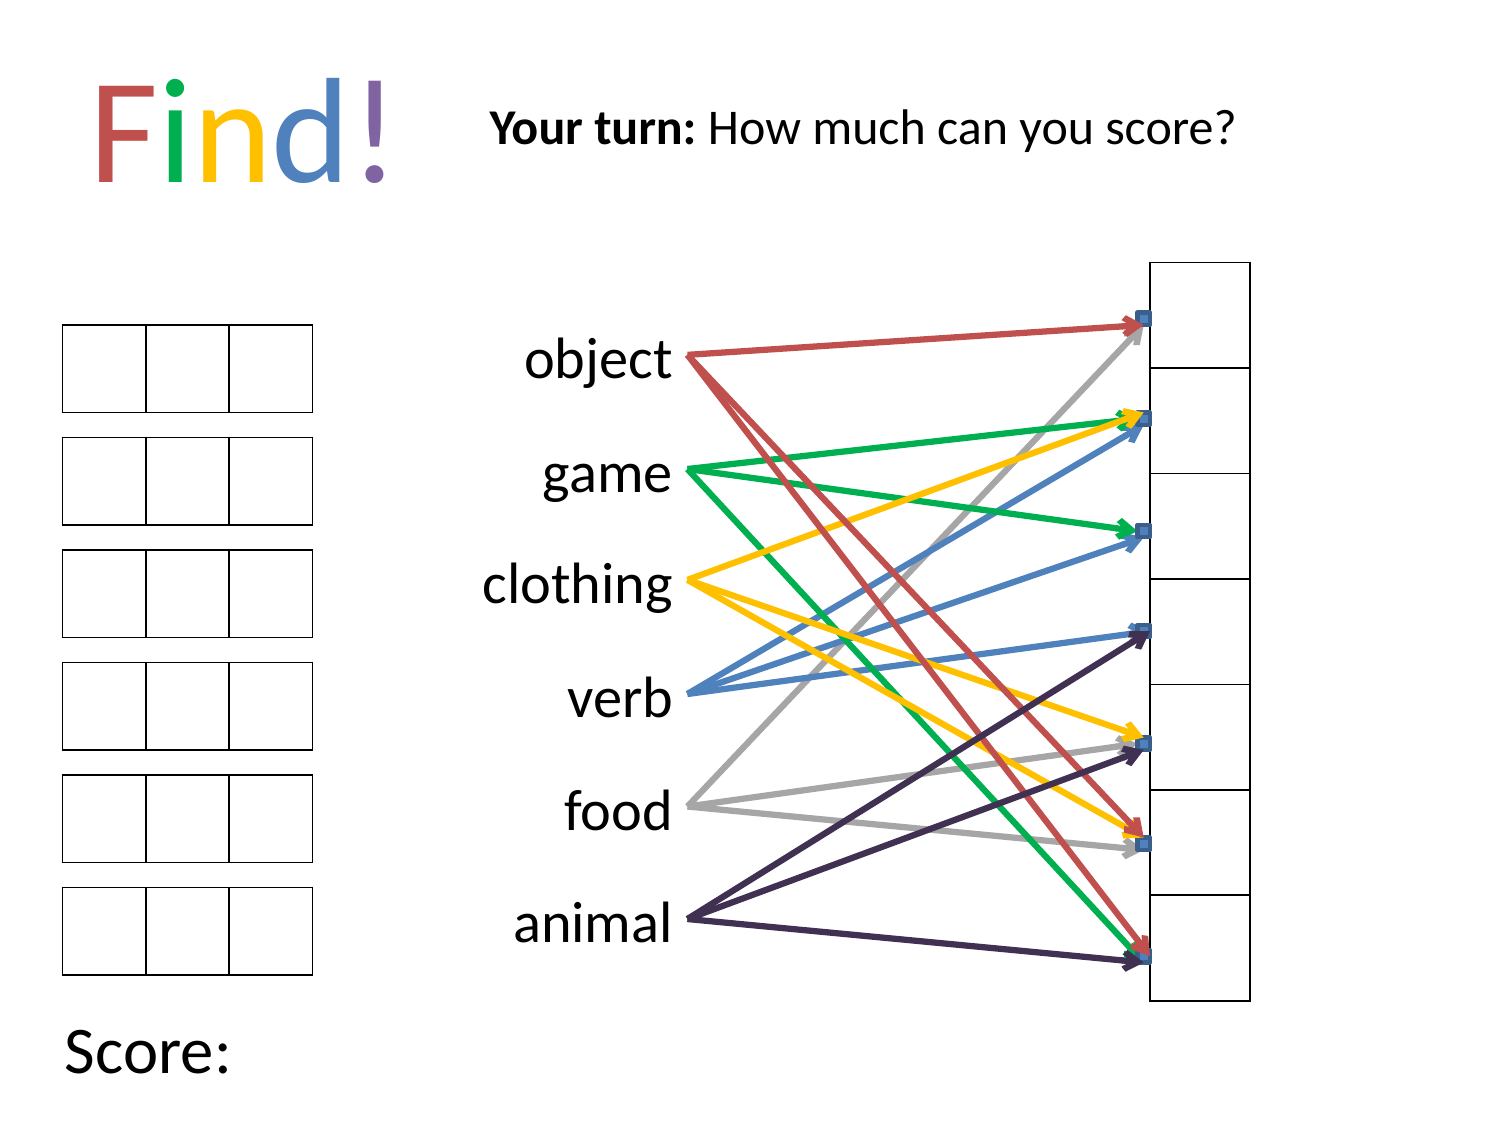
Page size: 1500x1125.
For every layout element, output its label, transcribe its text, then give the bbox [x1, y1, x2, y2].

table_header [63, 888, 145, 974]
table_cell [1155, 685, 1249, 789]
text_box object [462, 312, 688, 398]
table_cell [1151, 896, 1249, 1000]
table_header [63, 663, 145, 749]
text_box animal [474, 876, 681, 962]
text_box Score: [49, 999, 800, 1095]
table_header [147, 551, 228, 637]
table_header [147, 326, 228, 412]
table_header [230, 776, 312, 862]
table_header [63, 326, 145, 412]
table_cell [1155, 791, 1249, 894]
text_box Your turn: How much can you score? [474, 86, 1300, 162]
text_box food [374, 764, 680, 849]
table_cell [1154, 580, 1249, 684]
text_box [687, 919, 1144, 963]
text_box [687, 324, 1144, 353]
table_cell [1154, 474, 1249, 578]
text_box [687, 355, 1151, 630]
table_header [63, 776, 145, 862]
table_header [147, 663, 228, 749]
table_header [230, 888, 312, 974]
table_header [230, 438, 312, 524]
text_box game [512, 426, 680, 512]
text_box verb [474, 651, 680, 737]
text_box Find! [74, 24, 463, 220]
table_header [63, 438, 145, 524]
text_box [1135, 310, 1152, 327]
table_header [147, 776, 228, 862]
table_header [230, 551, 312, 637]
table_cell [1154, 369, 1249, 473]
table_header [147, 438, 228, 524]
table_header [230, 663, 312, 749]
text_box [687, 630, 1151, 920]
table_header [147, 888, 228, 974]
text_box clothing [275, 537, 680, 623]
table_header [1151, 263, 1249, 367]
table_header [230, 326, 312, 412]
table_header [63, 551, 145, 637]
